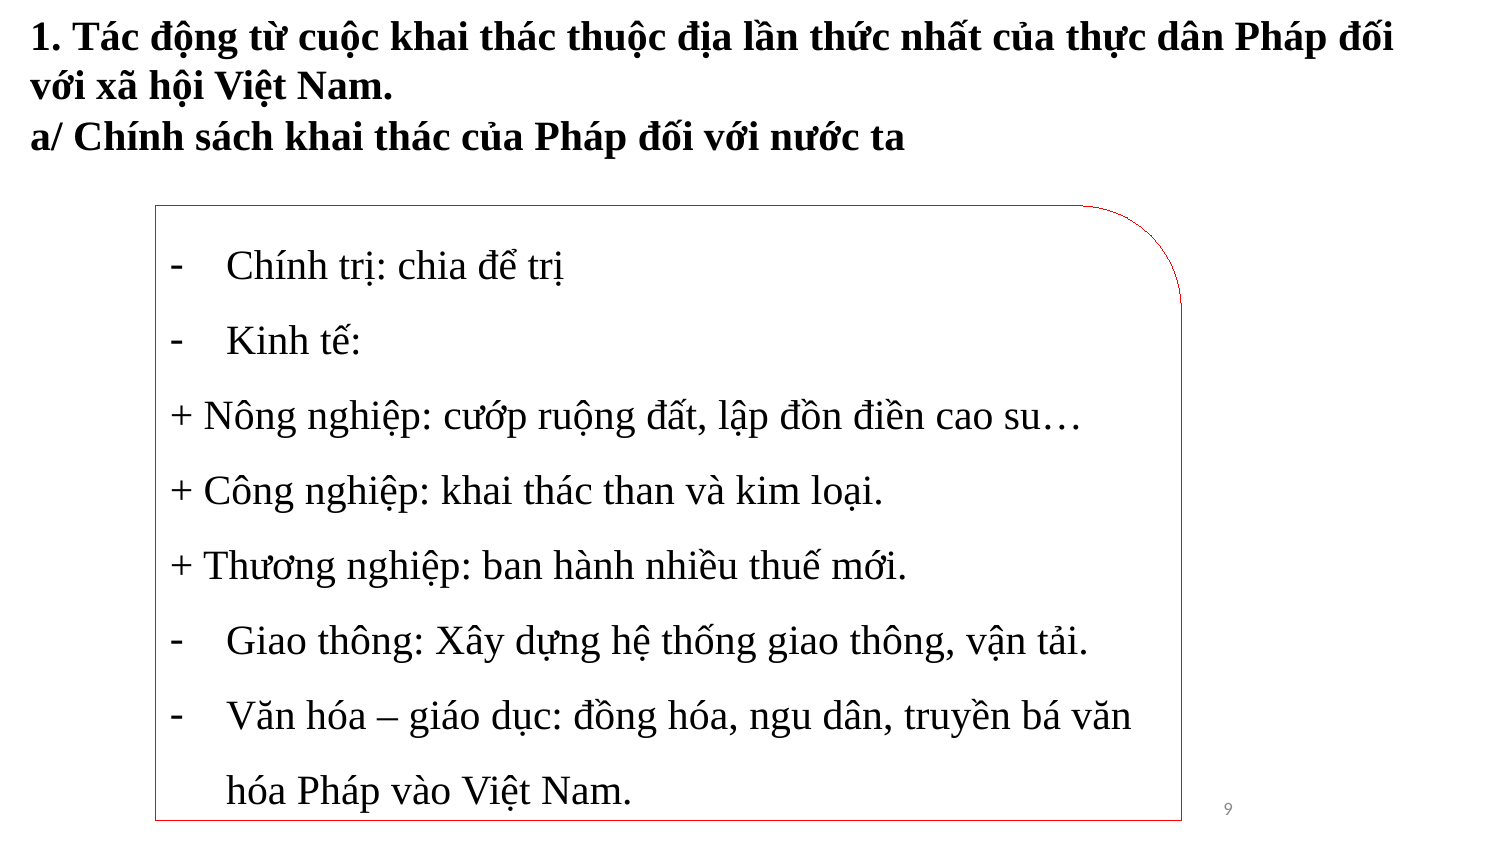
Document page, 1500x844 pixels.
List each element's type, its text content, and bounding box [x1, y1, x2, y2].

text_box Chính trị: chia để trị Kinh tế: + Nông nghiệp: cướp ruộng đất, lập đồn điền cao su… + Công nghiệp: khai thác than và kim loại. + Thương nghiệp: ban hành nhiều thuế mới. Giao thông: Xây dựng hệ thống giao thông, vận tải. Văn hóa – giáo dục: đồng hóa, ngu dân, truyền bá văn hóa Pháp vào Việt Nam. [155, 205, 1182, 821]
slide_number 9 [1059, 782, 1397, 827]
text_box 1. Tác động từ cuộc khai thác thuộc địa lần thức nhất của thực dân Pháp đối với xã hội Việt Nam. a/ Chính sách khai thác của Pháp đối với nước ta [15, 0, 1475, 166]
